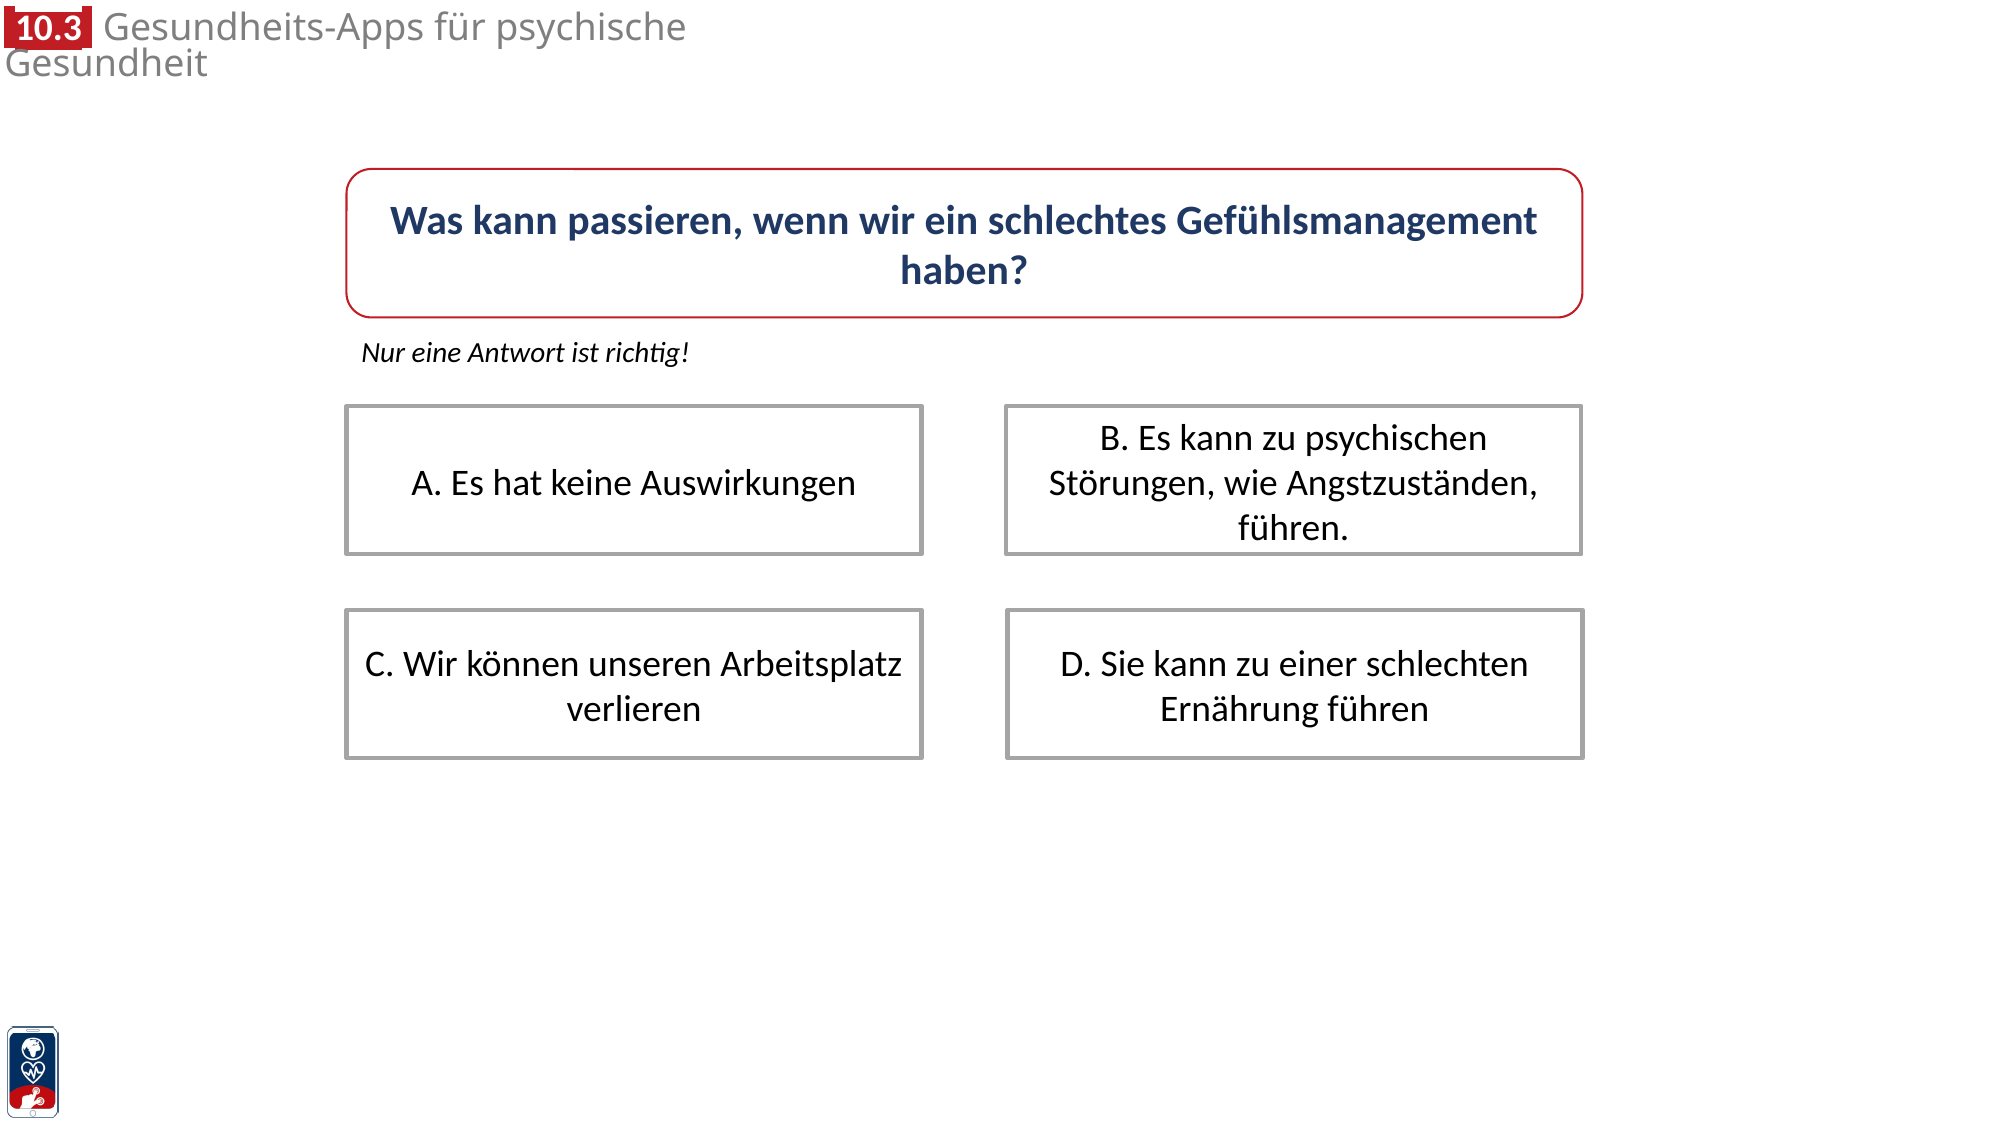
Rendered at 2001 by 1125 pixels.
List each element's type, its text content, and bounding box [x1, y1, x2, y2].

text_box A. Es hat keine Auswirkungen [344, 404, 924, 556]
text_box Was kann passieren, wenn wir ein schlechtes Gefühlsmanagement haben? [346, 168, 1583, 318]
picture [7, 1026, 59, 1118]
text_box B. Es kann zu psychischen Störungen, wie Angstzuständen, führen. [1004, 404, 1583, 556]
text_box Nur eine Antwort ist richtig! [346, 325, 737, 376]
text_box D. Sie kann zu einer schlechten Ernährung führen [1005, 608, 1585, 760]
text_box C. Wir können unseren Arbeitsplatz verlieren [344, 608, 924, 760]
